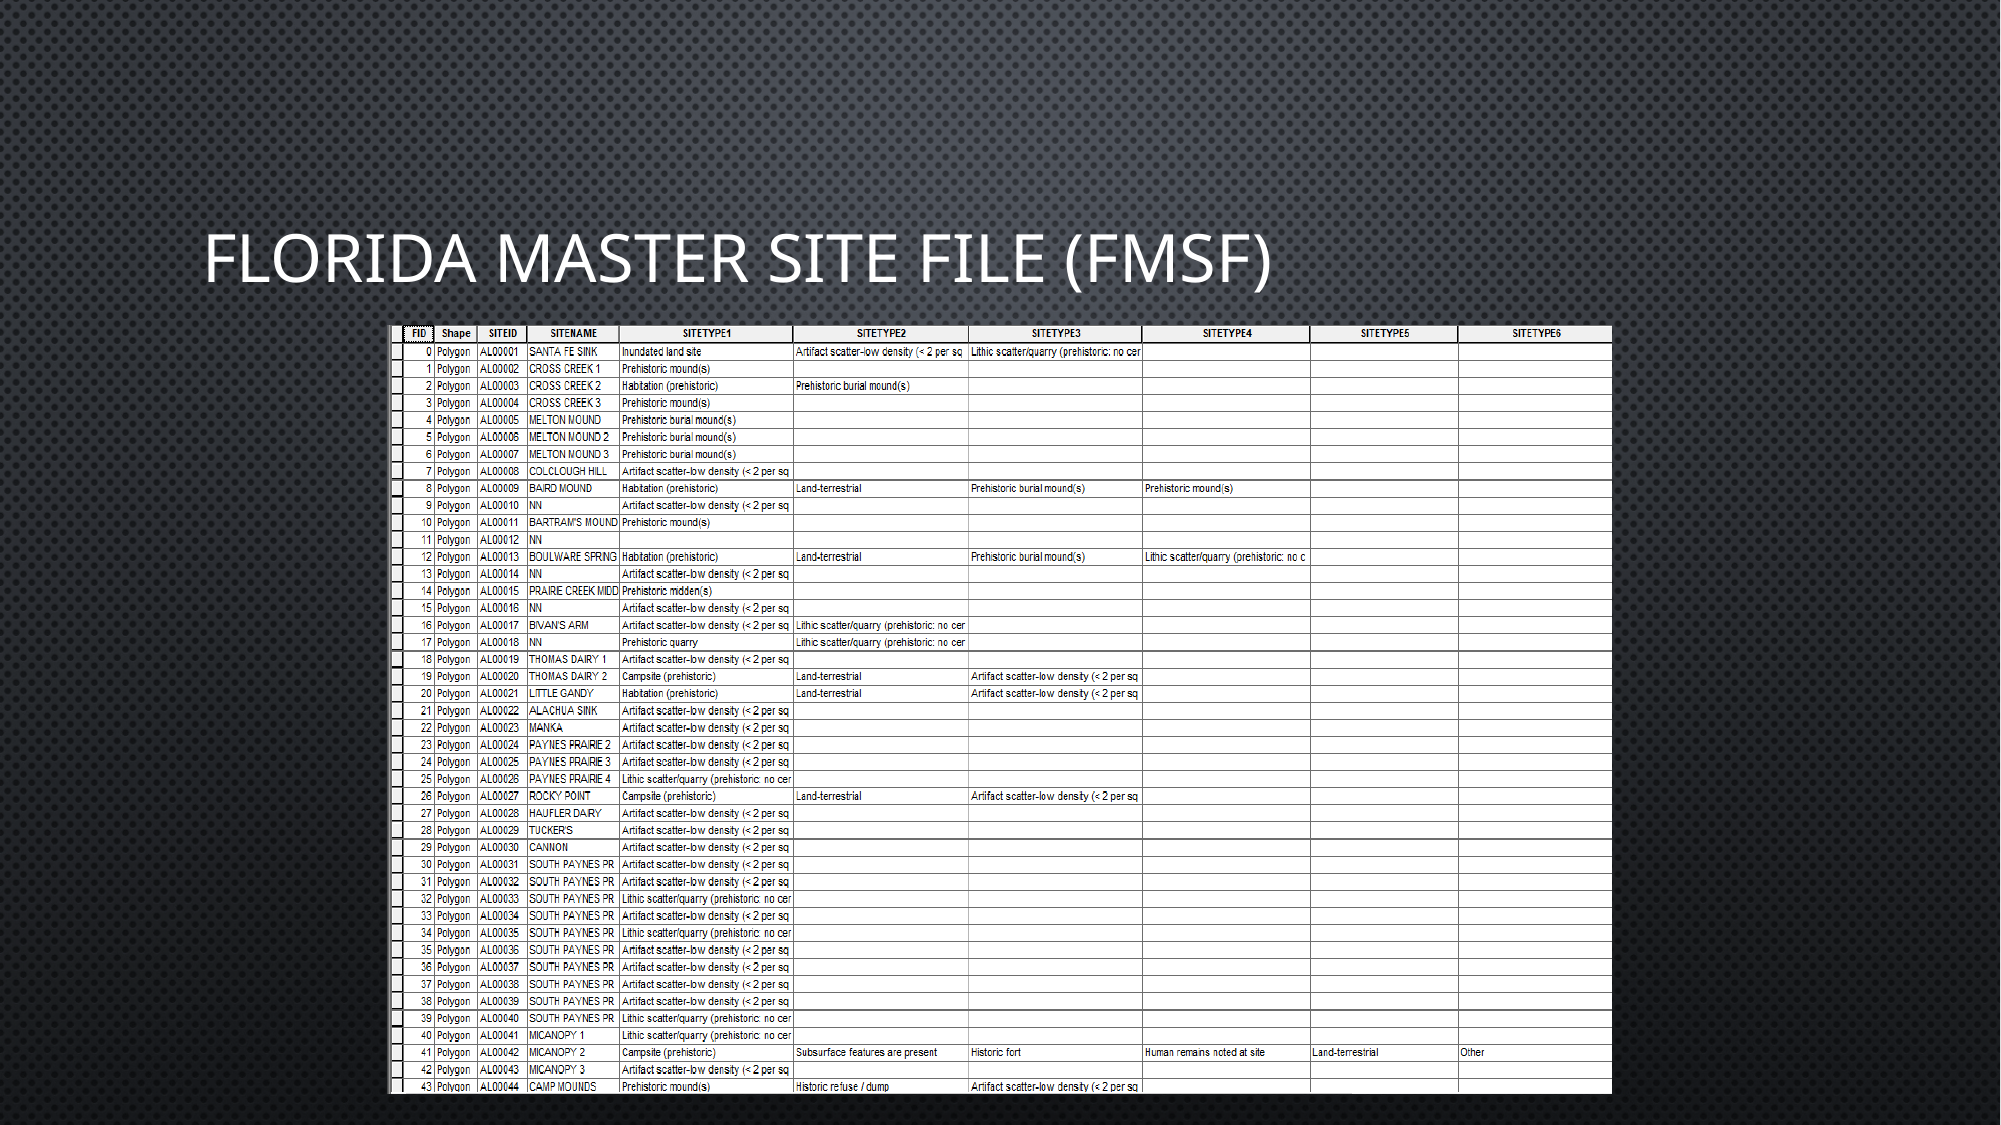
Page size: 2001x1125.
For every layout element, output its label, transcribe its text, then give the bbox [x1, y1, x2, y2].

picture [387, 325, 1612, 1094]
title Florida Master Site File (FMSF) [187, 99, 1813, 413]
